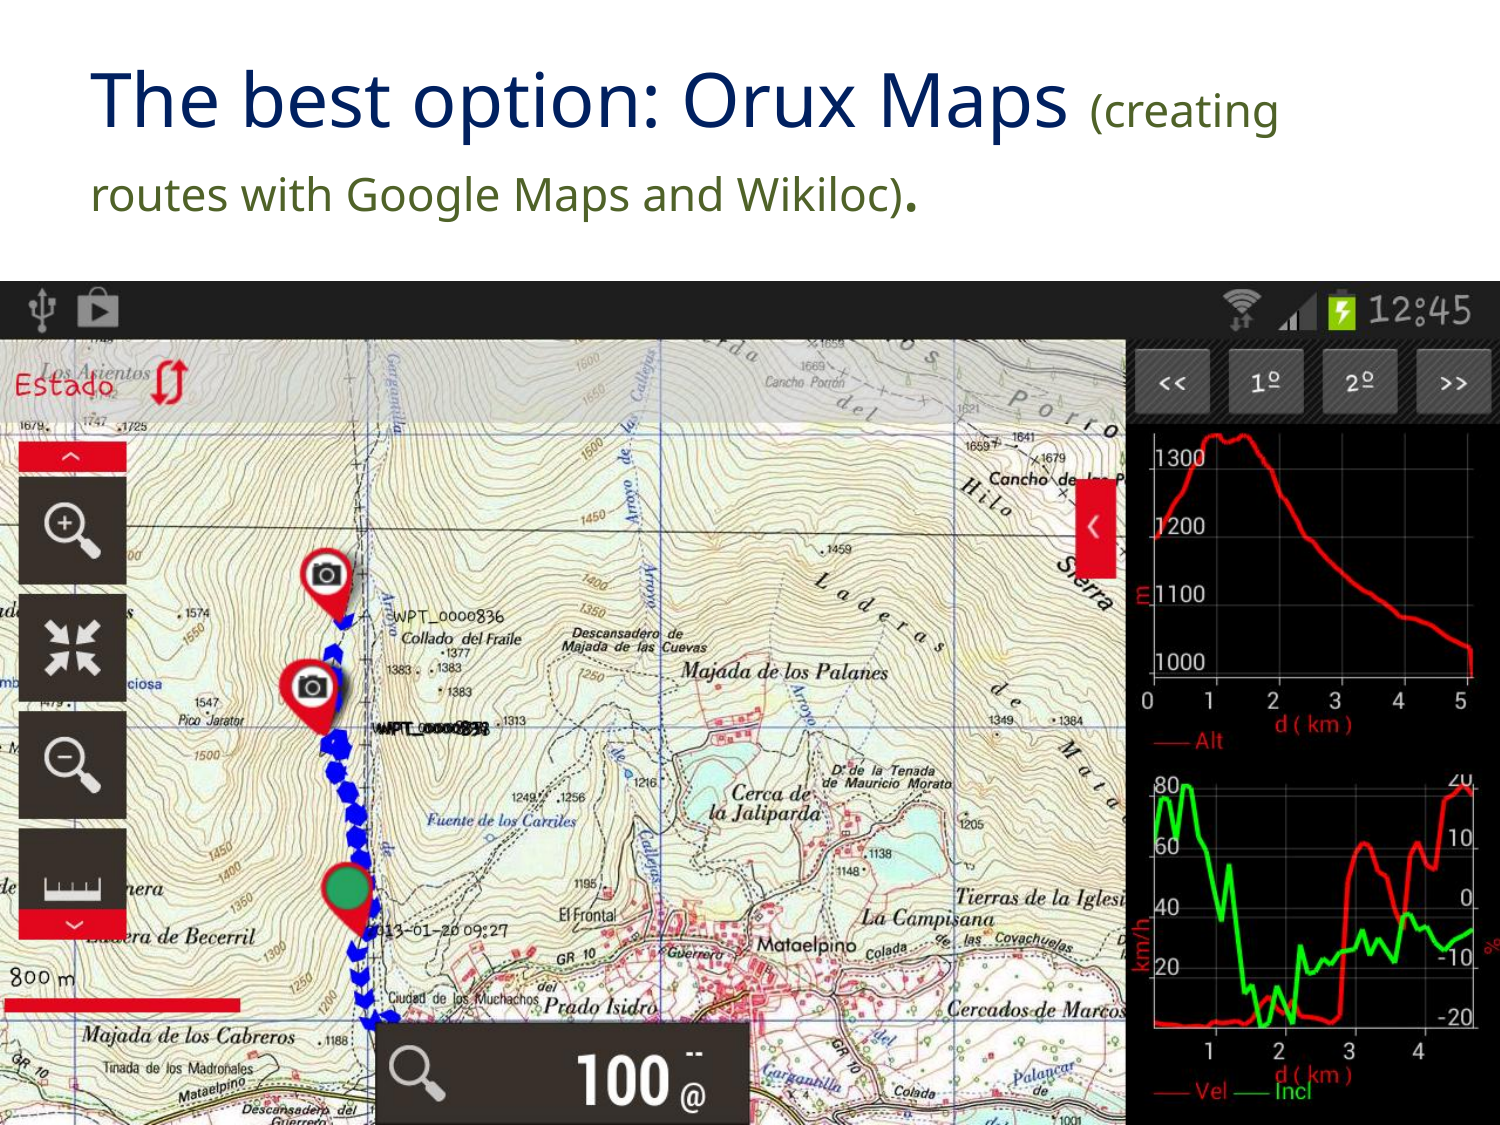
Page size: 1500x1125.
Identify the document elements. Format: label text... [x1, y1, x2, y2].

picture [0, 280, 1500, 1125]
title The best option: Orux Maps (creating routes with Google Maps and Wikiloc). [75, 45, 1388, 233]
